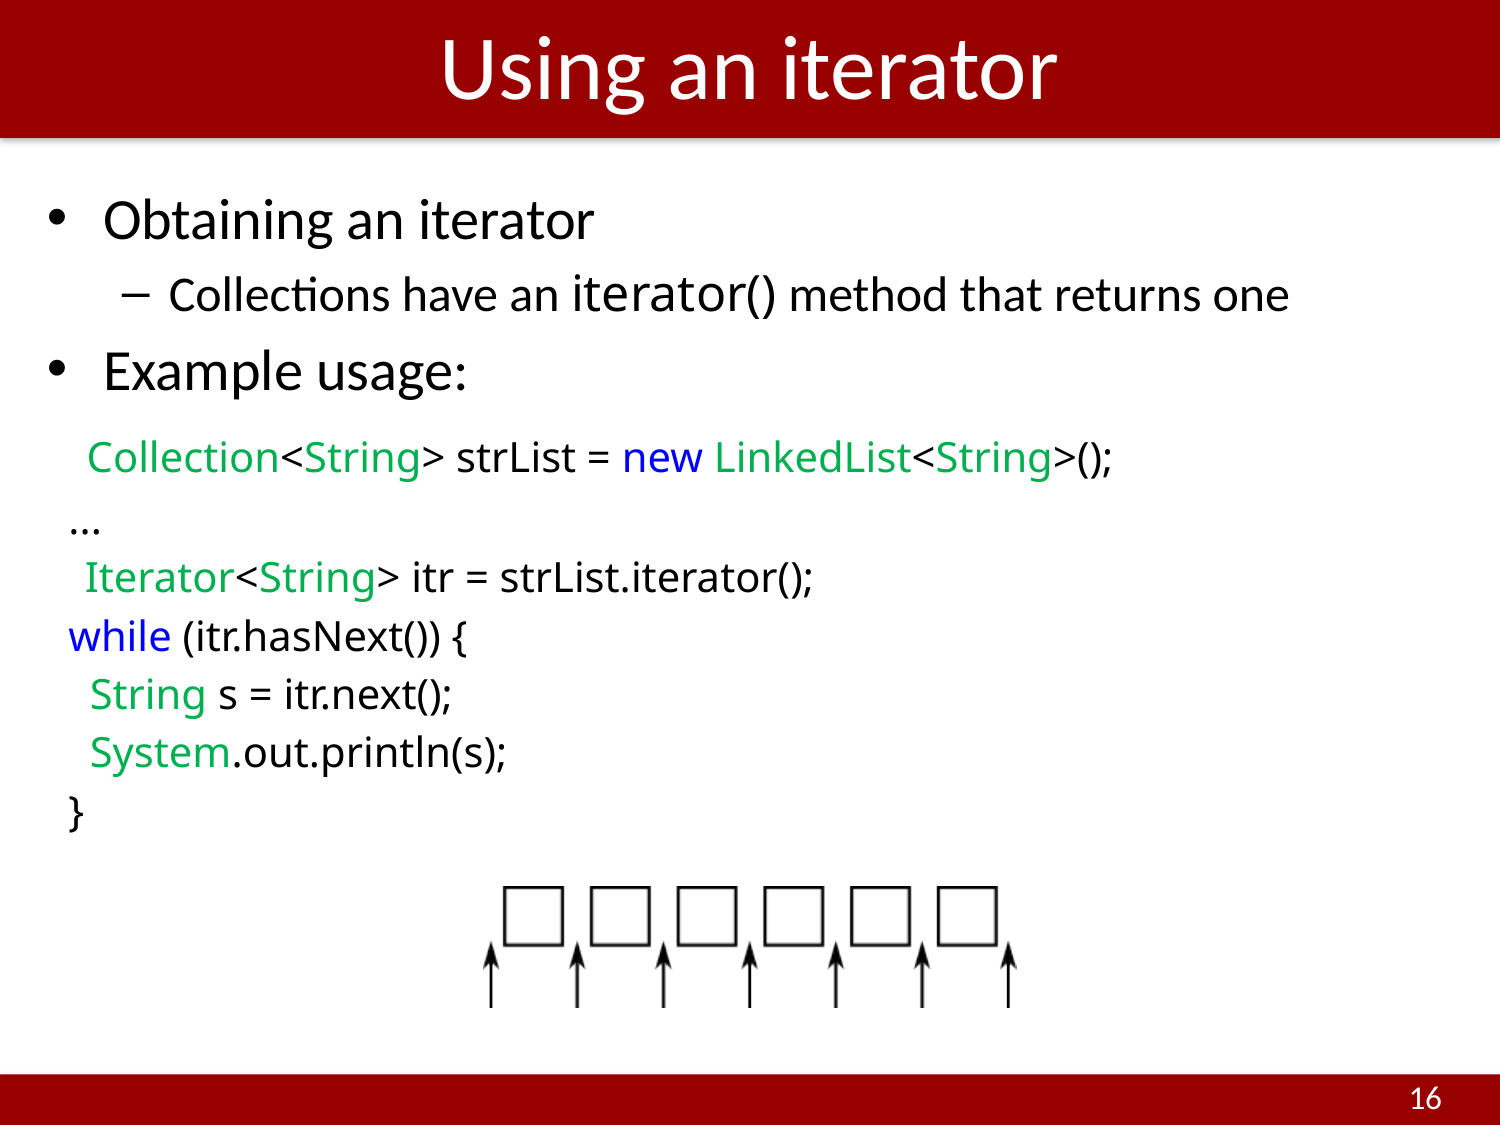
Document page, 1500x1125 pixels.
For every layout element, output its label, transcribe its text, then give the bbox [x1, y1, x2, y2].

title Using an iterator [75, 0, 1425, 157]
picture [483, 885, 1017, 1008]
text_box Obtaining an iterator Collections have an iterator() method that returns one Example usage: Collection<String> strList = new LinkedList<String>(); ... Iterator<String> itr = strList.iterator(); while (itr.hasNext()) { String s = itr.next(); System.out.println(s); } [31, 173, 1477, 1064]
